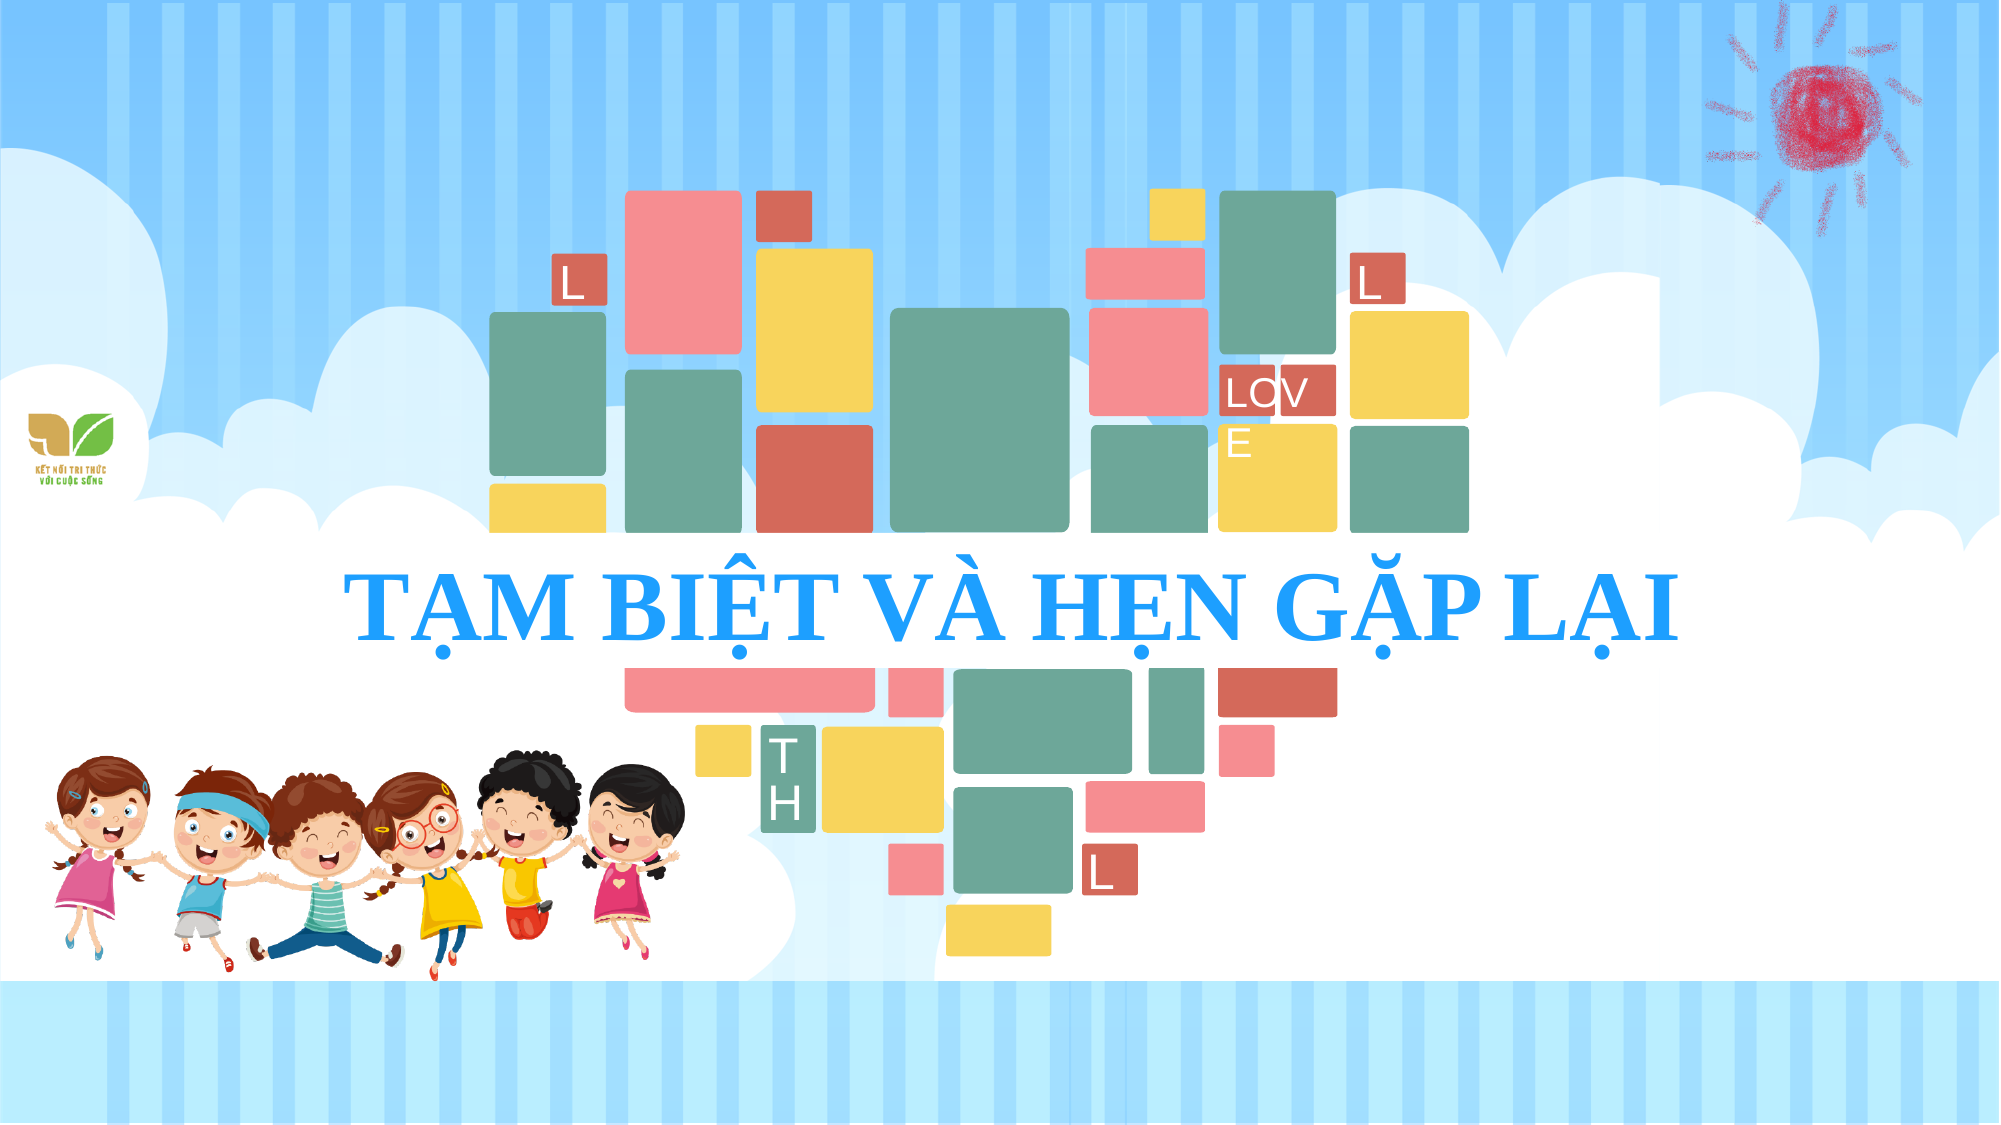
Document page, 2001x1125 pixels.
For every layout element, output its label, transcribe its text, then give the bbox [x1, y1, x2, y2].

picture [0, 0, 2001, 1125]
text_box TẠM BIỆT VÀ HẸN GẶP LẠI [322, 532, 483, 668]
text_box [488, 188, 1470, 957]
text_box TẠM BIỆT VÀ HẸN GẶP LẠI [1474, 532, 1704, 668]
